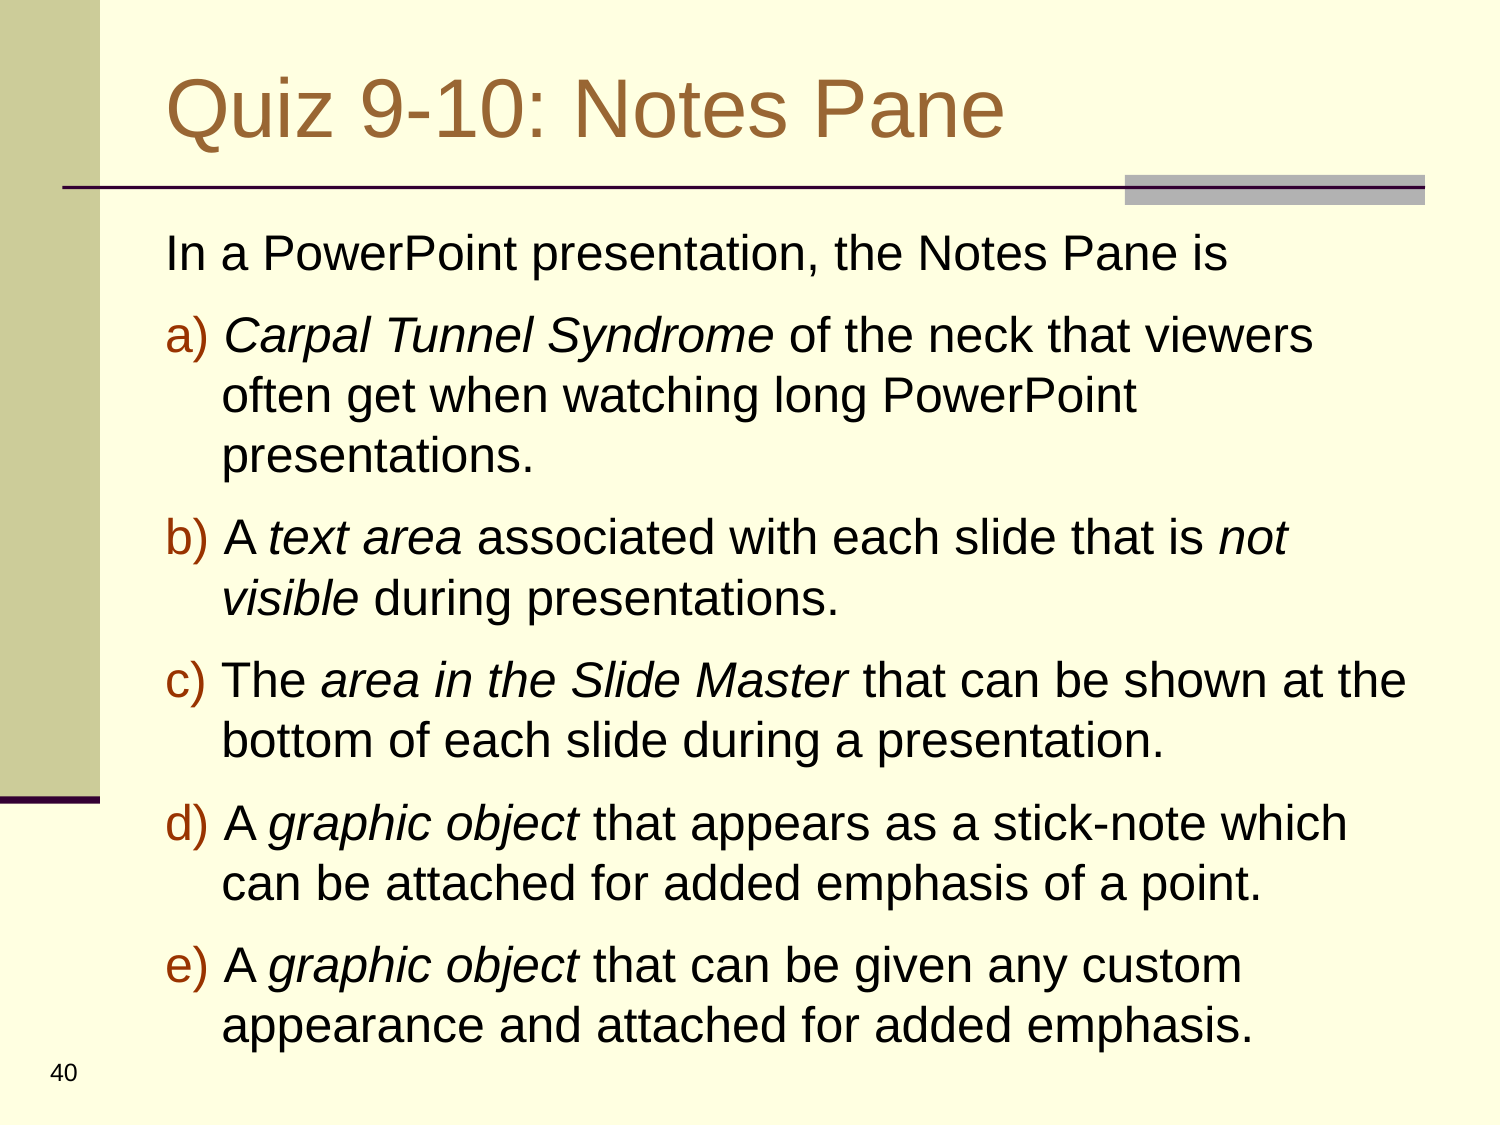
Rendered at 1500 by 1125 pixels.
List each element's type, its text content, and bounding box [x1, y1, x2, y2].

list In a PowerPoint presentation, the Notes Pane is a) Carpal Tunnel Syndrome of the neck that viewers often get when watching long PowerPoint presentations. b) A text area associated with each slide that is not visible during presentations. c) The area in the Slide Master that can be shown at the bottom of each slide during a presentation. d) A graphic object that appears as a stick-note which can be attached for added emphasis of a point. e) A graphic object that can be given any custom appearance and attached for added emphasis. [149, 212, 1450, 1097]
title Quiz 9-10: Notes Pane [149, 45, 1426, 163]
slide_number 40 [22, 1048, 94, 1099]
